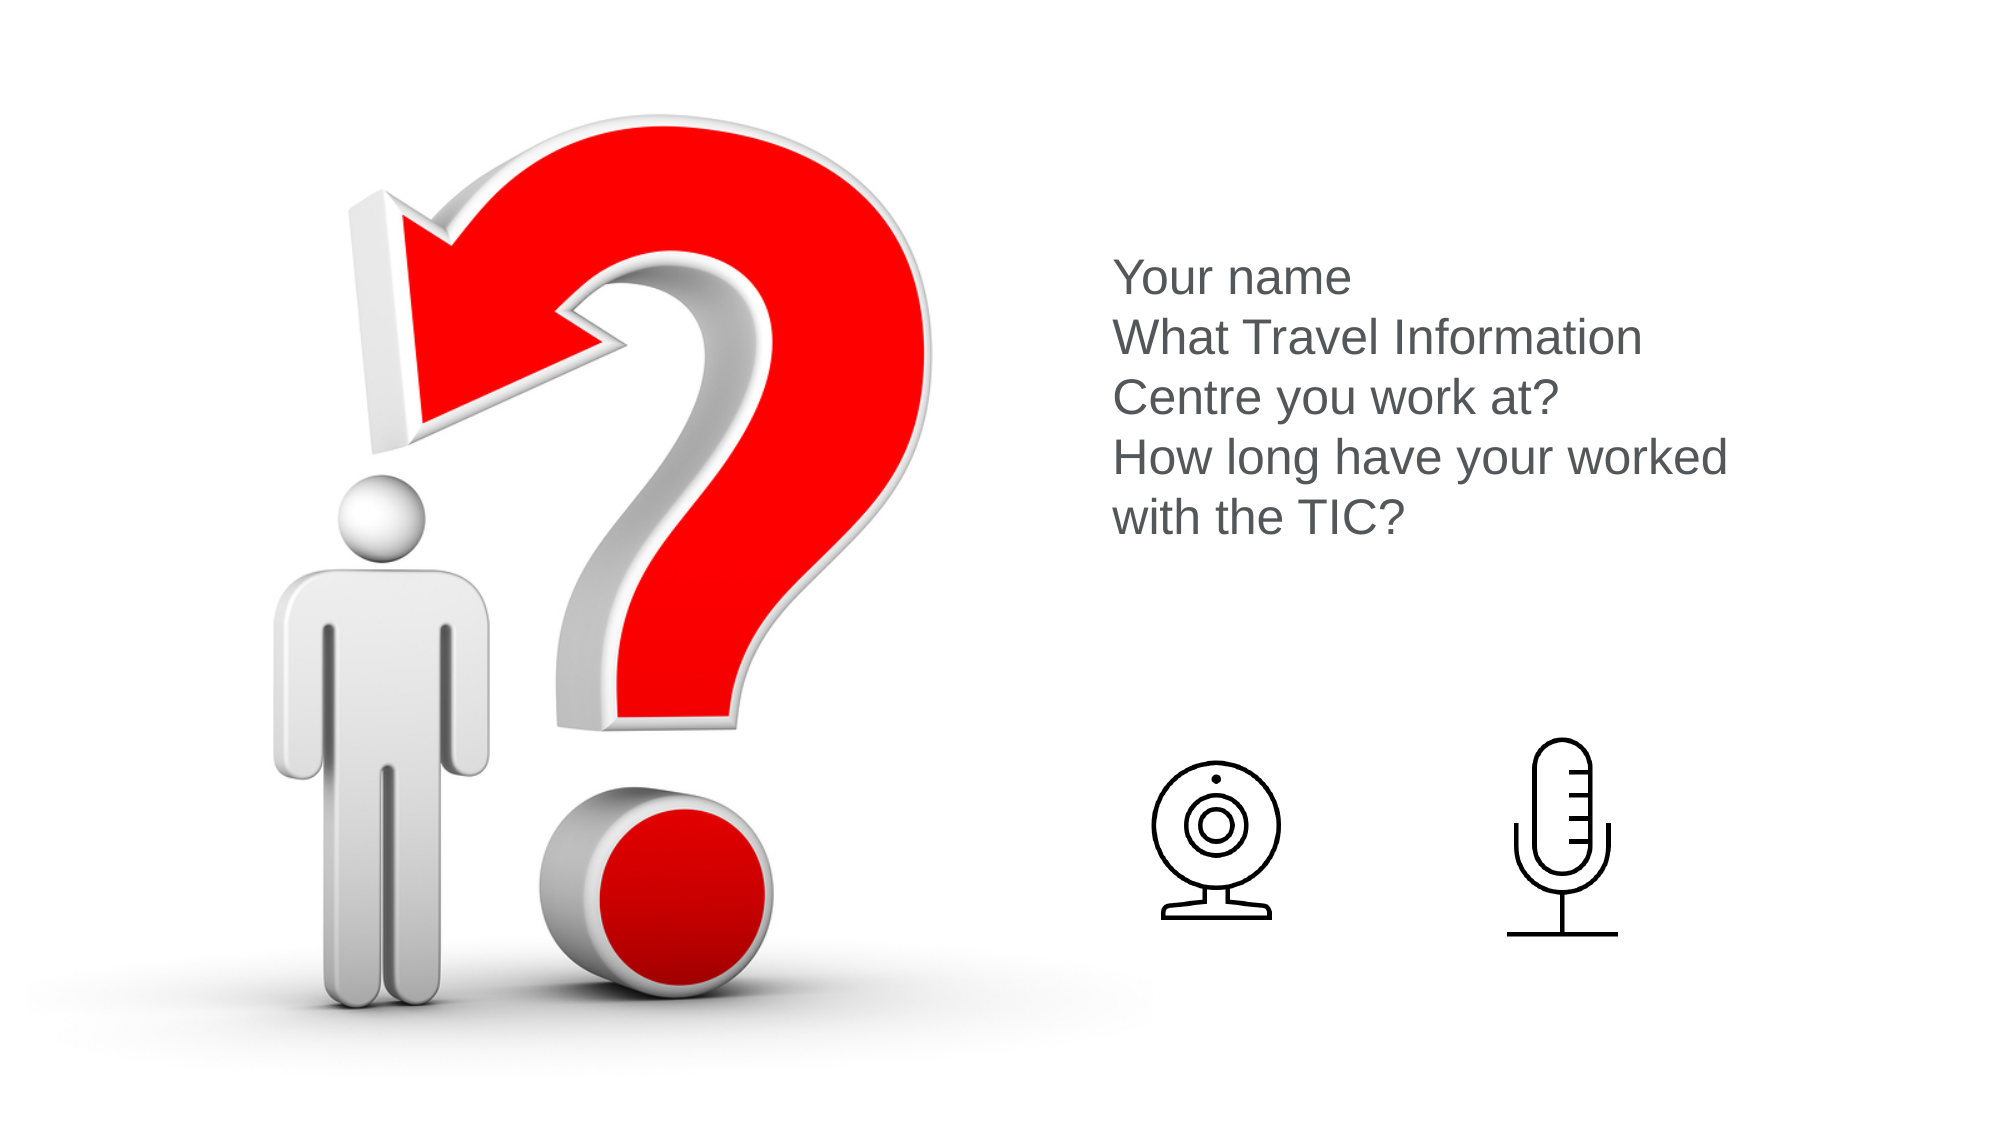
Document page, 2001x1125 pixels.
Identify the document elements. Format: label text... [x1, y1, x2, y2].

picture [1451, 728, 1673, 950]
text_box Your name What Travel Information Centre you work at? How long have your worked with the TIC? [1153, 237, 1791, 598]
picture [27, 0, 1327, 1125]
